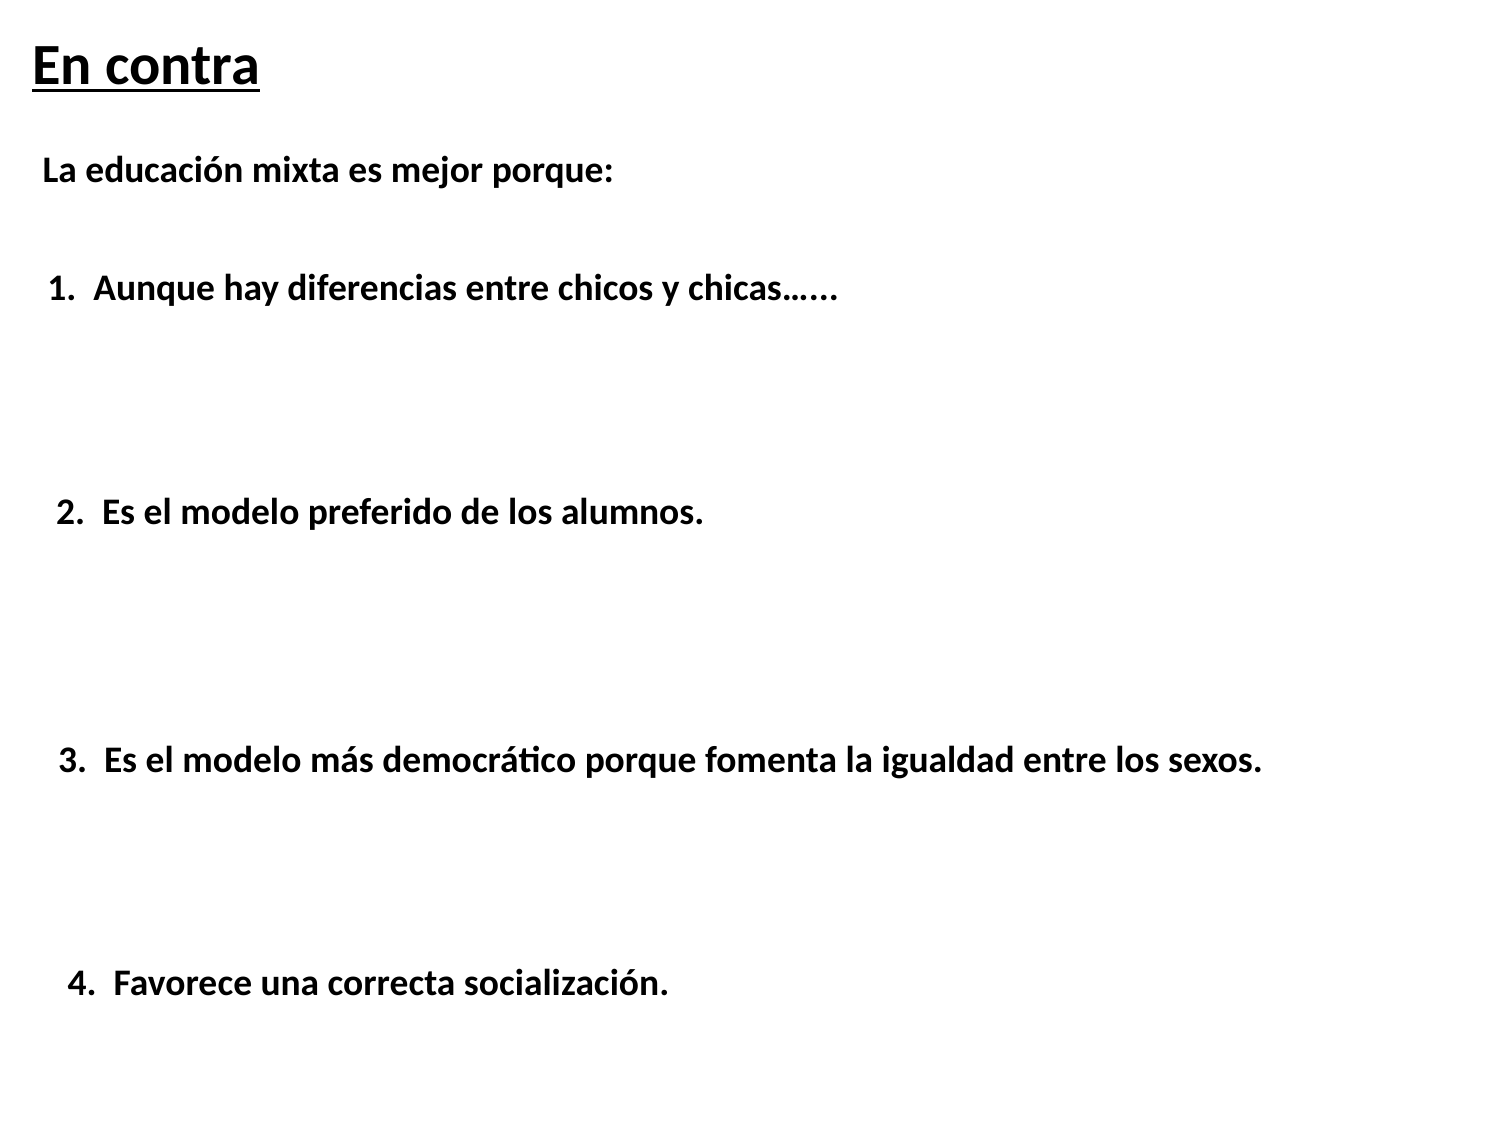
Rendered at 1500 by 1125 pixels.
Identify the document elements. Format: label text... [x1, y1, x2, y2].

text_box 2. Es el modelo preferido de los alumnos. [41, 479, 1117, 540]
text_box La educación mixta es mejor porque: [27, 137, 1103, 197]
text_box 4. Favorece una correcta socialización. [53, 950, 1128, 1011]
text_box En contra [17, 19, 502, 104]
text_box 1. Aunque hay diferencias entre chicos y chicas…... [32, 255, 1108, 315]
text_box 3. Es el modelo más democrático porque fomenta la igualdad entre los sexos. [43, 727, 1471, 788]
